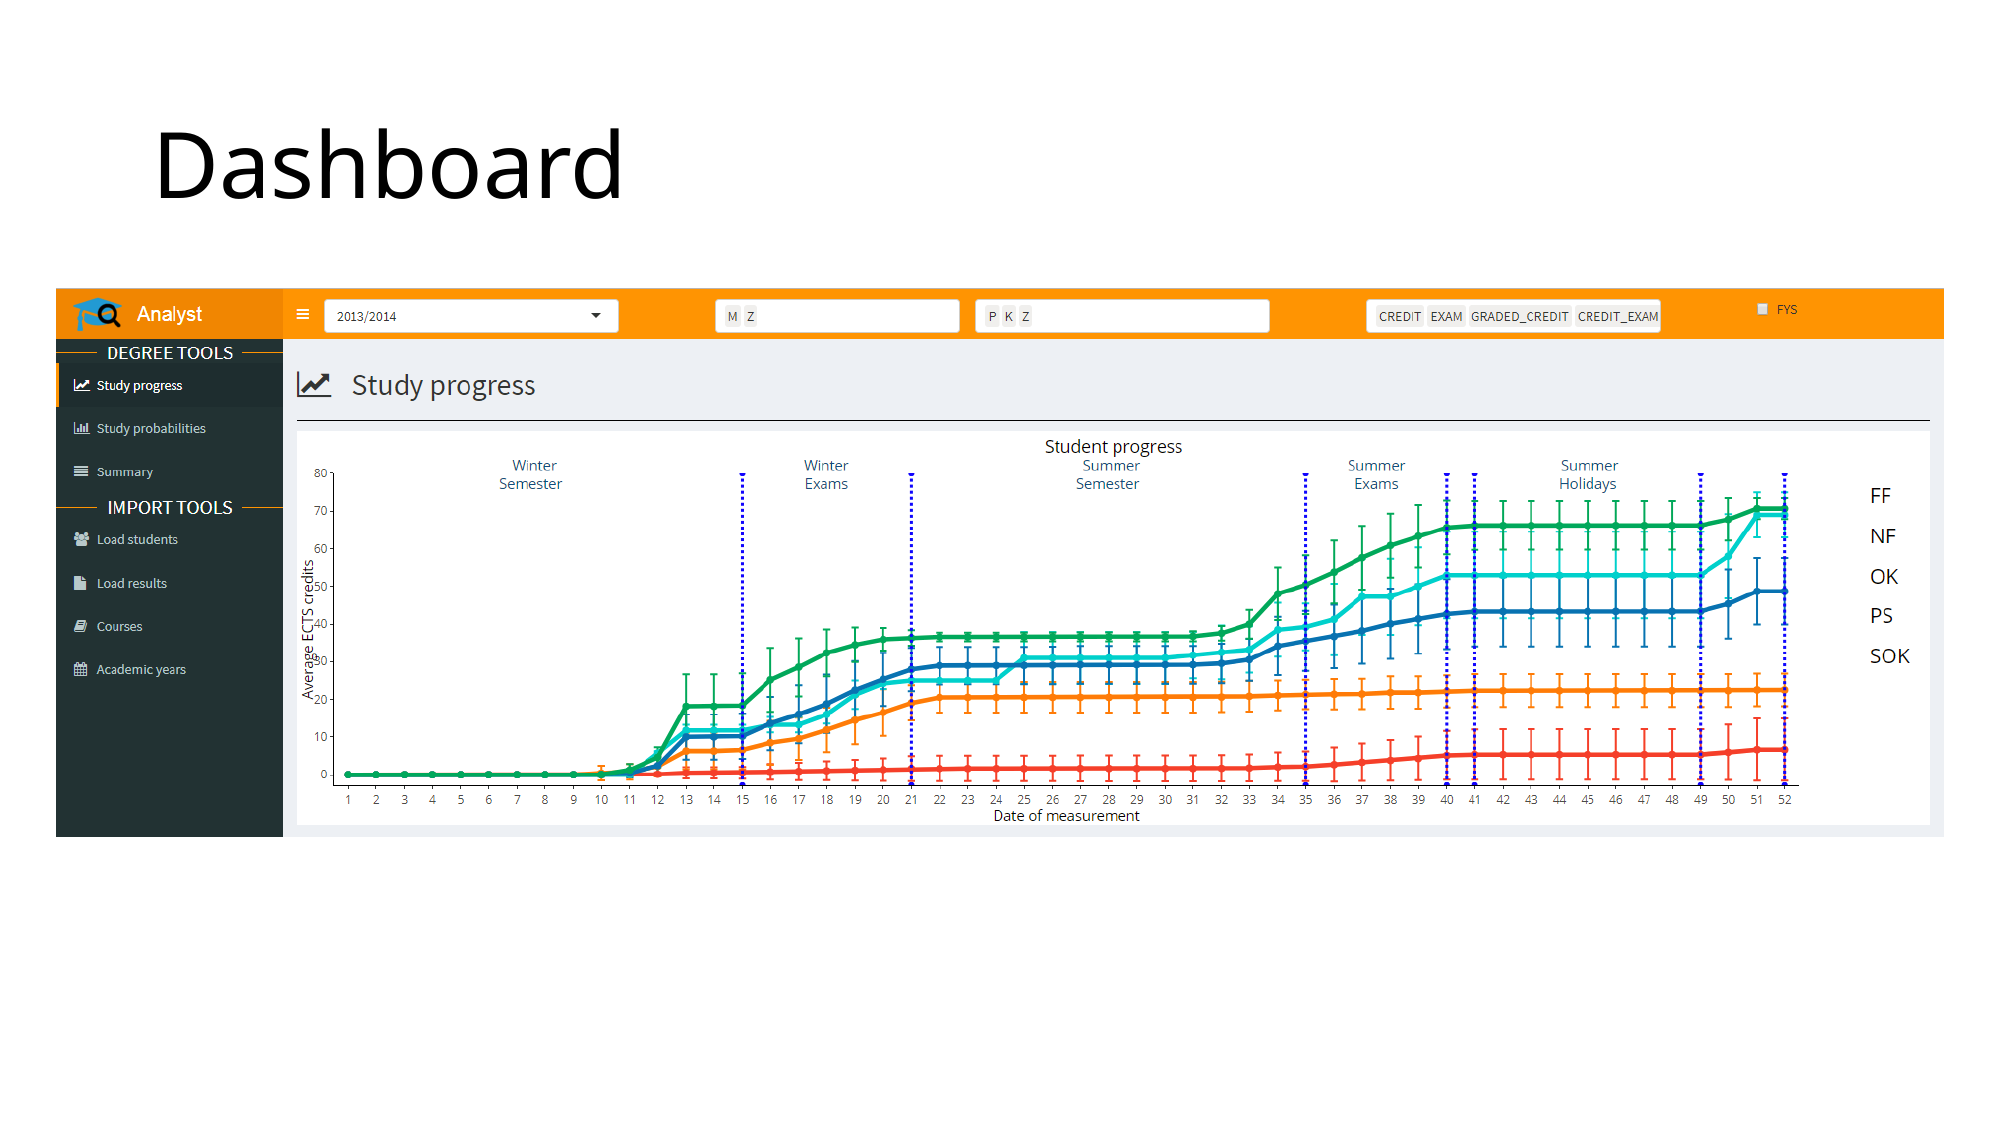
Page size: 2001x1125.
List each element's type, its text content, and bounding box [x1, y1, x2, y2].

picture [56, 288, 1944, 837]
title Dashboard [137, 59, 1863, 278]
